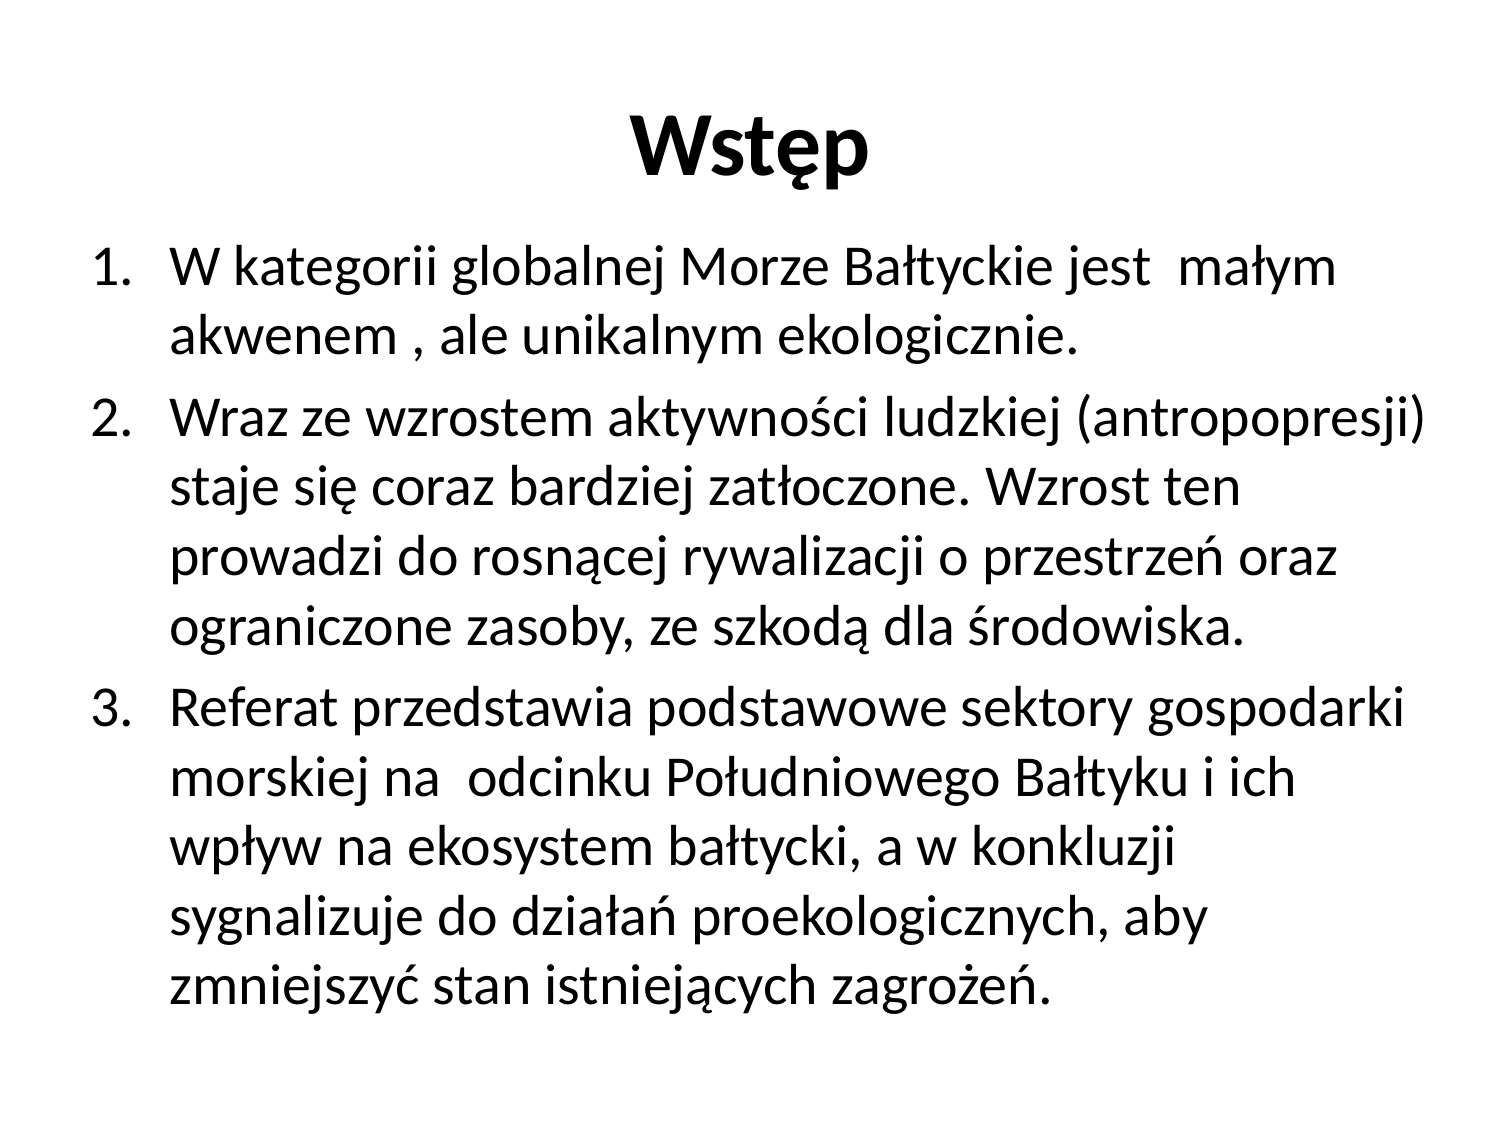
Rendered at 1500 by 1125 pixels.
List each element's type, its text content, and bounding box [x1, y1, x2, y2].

title Wstęp [75, 45, 1425, 219]
list W kategorii globalnej Morze Bałtyckie jest małym akwenem , ale unikalnym ekologicznie. Wraz ze wzrostem aktywności ludzkiej (antropopresji) staje się coraz bardziej zatłoczone. Wzrost ten prowadzi do rosnącej rywalizacji o przestrzeń oraz ograniczone zasoby, ze szkodą dla środowiska. Referat przedstawia podstawowe sektory gospodarki morskiej na odcinku Południowego Bałtyku i ich wpływ na ekosystem bałtycki, a w konkluzji sygnalizuje do działań proekologicznych, aby zmniejszyć stan istniejących zagrożeń. [75, 219, 1459, 1094]
